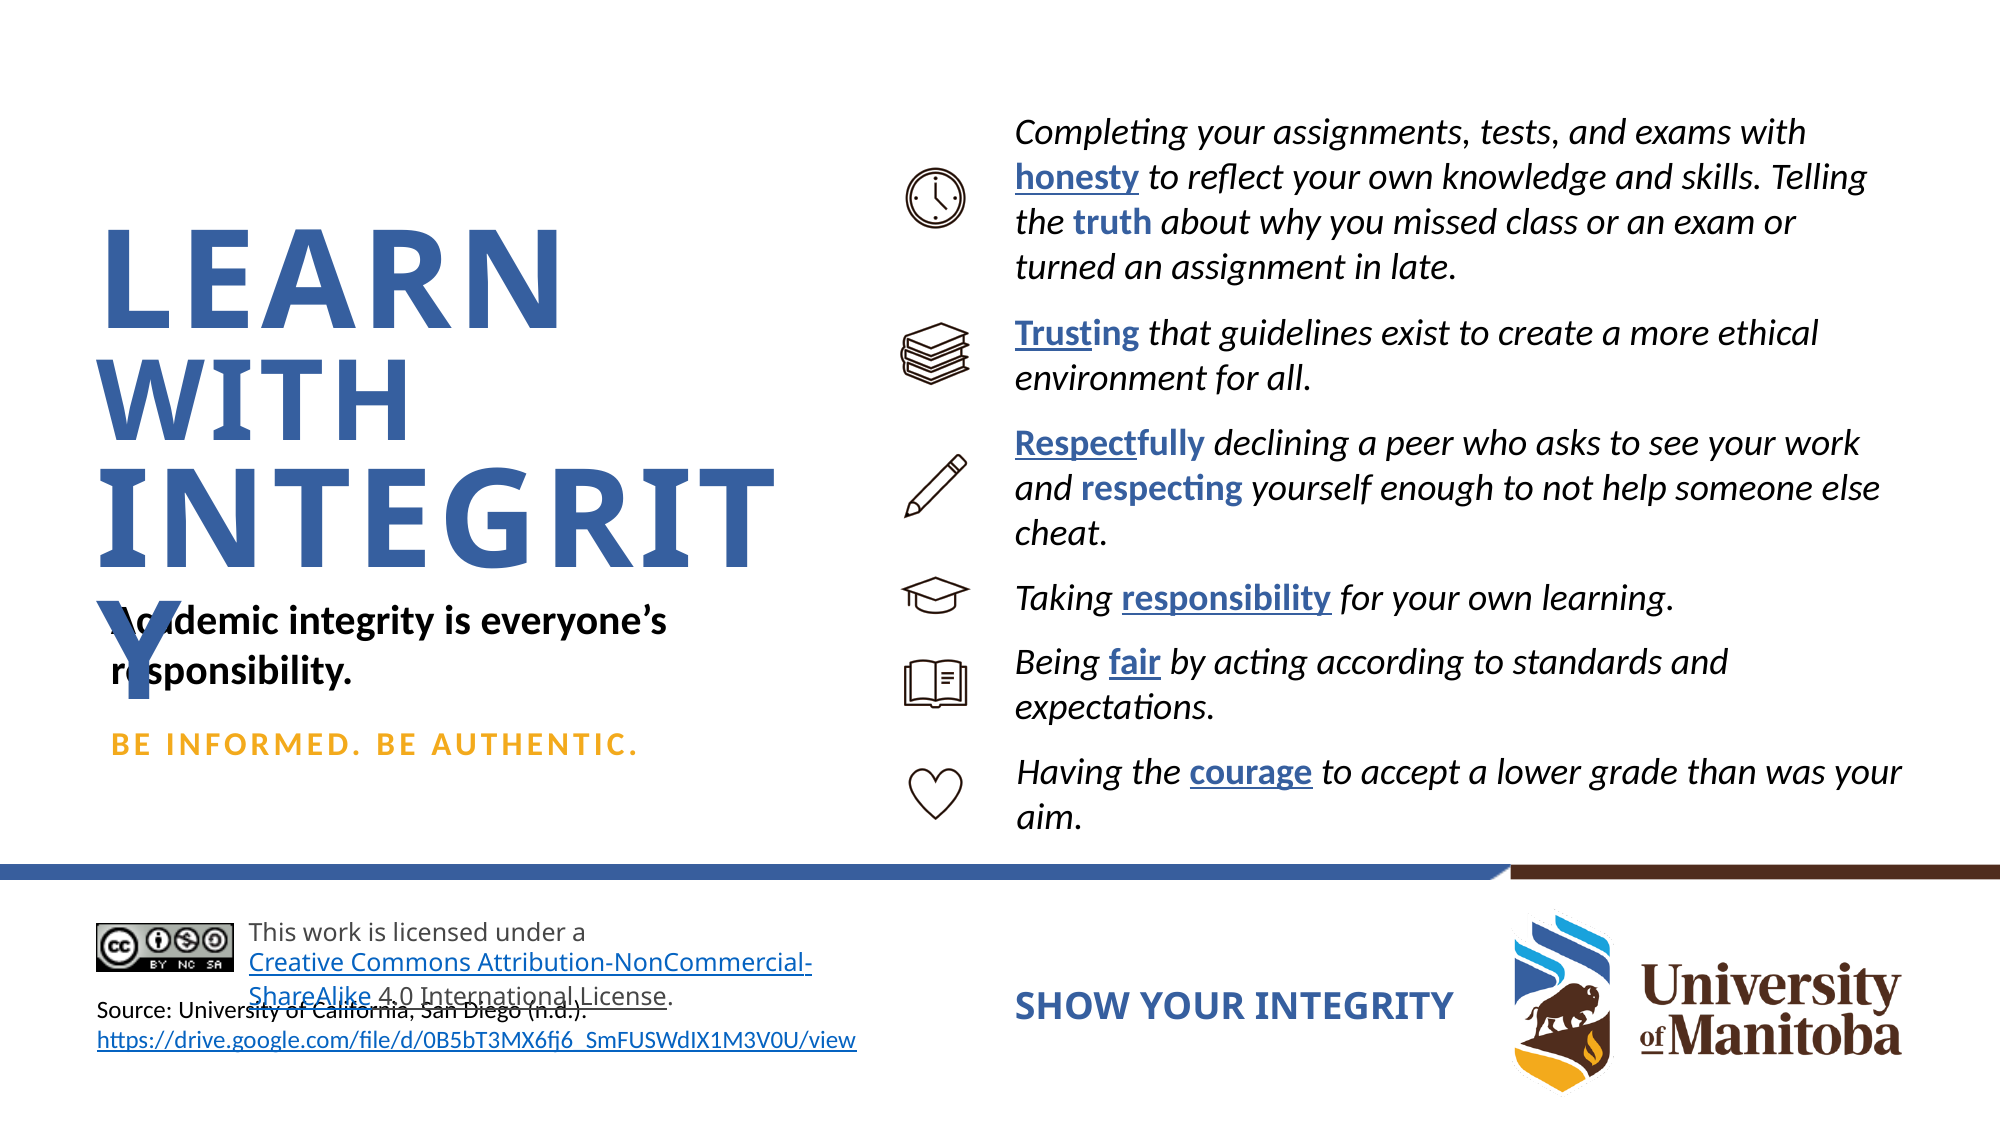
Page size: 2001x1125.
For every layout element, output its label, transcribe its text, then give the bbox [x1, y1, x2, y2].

text_box Being fair by acting according to standards and expectations. [999, 629, 1919, 735]
text_box This work is licensed under a Creative Commons Attribution-NonCommercial-ShareAlike 4.0 International License. [233, 909, 931, 1083]
picture [897, 316, 973, 392]
text_box SHOW YOUR INTEGRITY [999, 974, 1490, 1035]
picture [897, 647, 973, 723]
picture [897, 756, 973, 832]
picture [96, 923, 234, 972]
text_box Taking responsibility for your own learning. [999, 565, 1919, 626]
text_box Having the courage to accept a lower grade than was your aim. [1001, 739, 1919, 845]
text_box Trusting that guidelines exist to create a more ethical environment for all. [999, 300, 1919, 406]
text_box Respectfully declining a peer who asks to see your work and respecting yourself enough to not help someone else cheat. [999, 410, 1919, 561]
picture [897, 557, 973, 633]
text_box Completing your assignments, tests, and exams with honesty to reflect your own knowledge and skills. Telling the truth about why you missed class or an exam or turned an assignment in late. [999, 99, 1919, 295]
text_box Learn With Integrity [82, 215, 859, 734]
picture [897, 448, 973, 524]
picture [897, 160, 973, 236]
text_box Source: University of California, San Diego (n.d.). https://drive.google.com/file/d/0B5bT3MX6fj6_SmFUSWdIX1M3V0U/view [82, 985, 233, 1061]
text_box Be informed. Be authentic. [96, 734, 705, 770]
picture [1510, 907, 1902, 1097]
